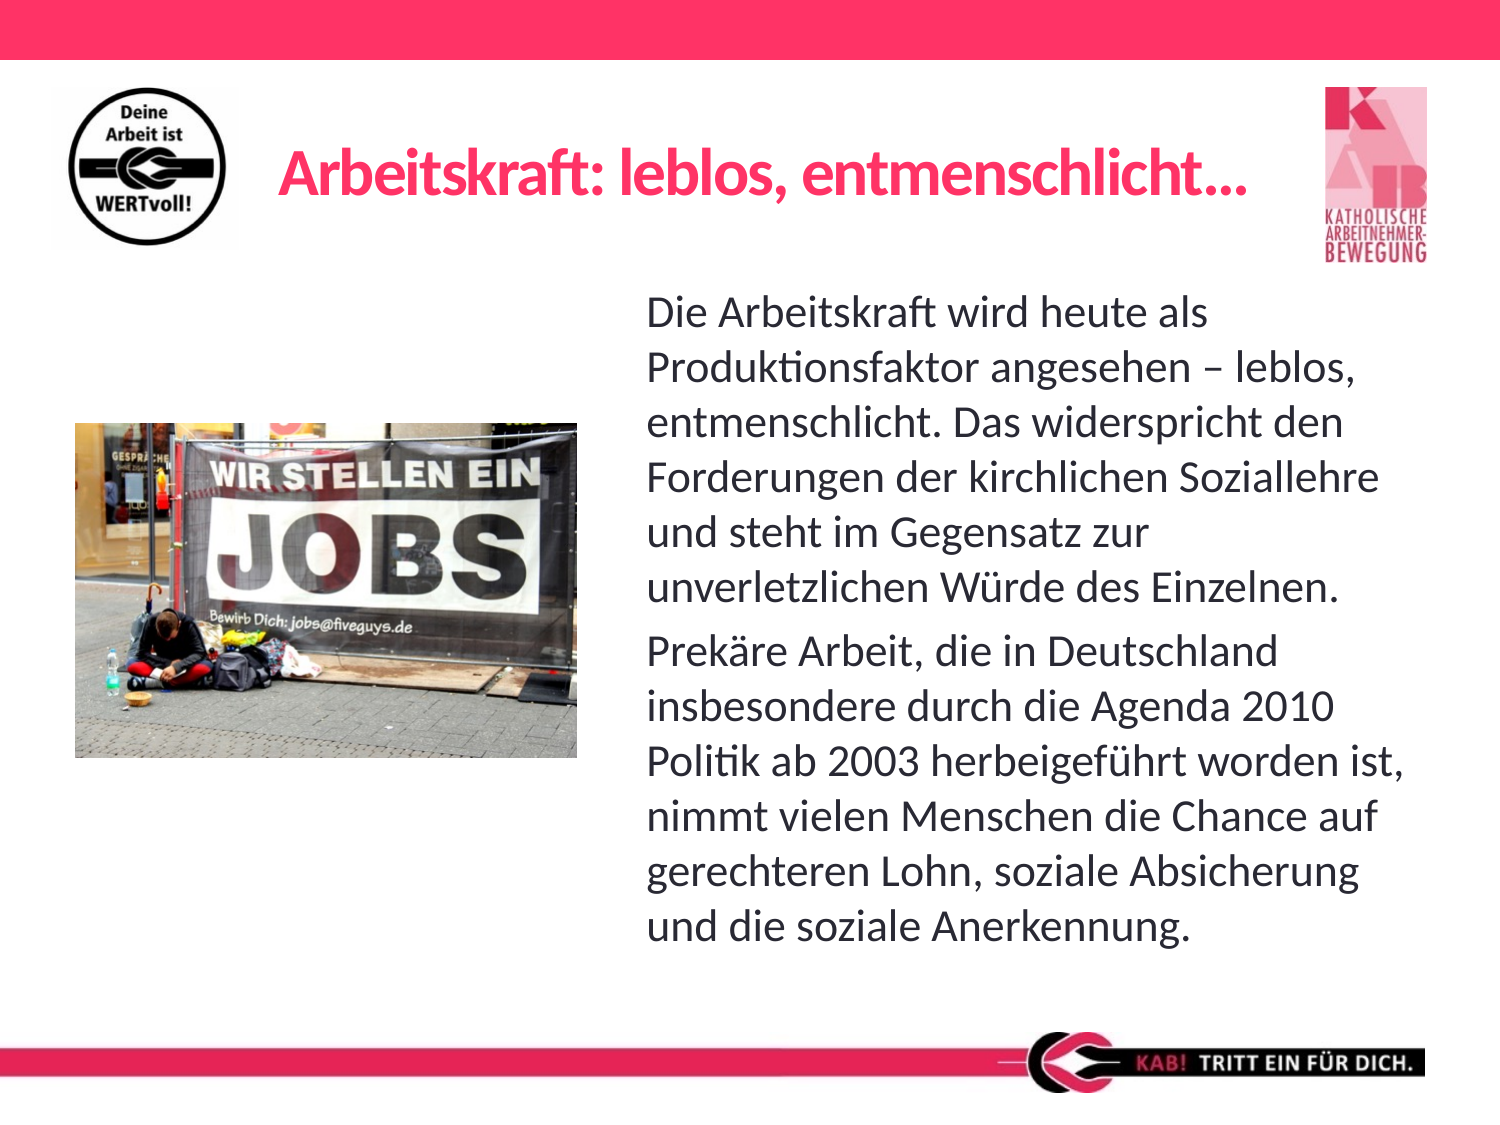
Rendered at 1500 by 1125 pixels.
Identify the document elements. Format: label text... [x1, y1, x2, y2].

title Arbeitskraft: leblos, entmenschlicht… [245, 87, 1290, 250]
picture [50, 87, 239, 251]
picture [0, 1032, 1425, 1093]
picture [1325, 87, 1427, 263]
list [74, 422, 577, 758]
list Die Arbeitskraft wird heute als Produktionsfaktor angesehen – leblos, entmenschlicht. Das widerspricht den Forderungen der kirchlichen Soziallehre und steht im Gegensatz zur unverletzlichen Würde des Einzelnen. Prekäre Arbeit, die in Deutschland insbesondere durch die Agenda 2010 Politik ab 2003 herbeigeführt worden ist, nimmt vielen Menschen die Chance auf gerechteren Lohn, soziale Absicherung und die soziale Anerkennung. [631, 274, 1425, 1014]
